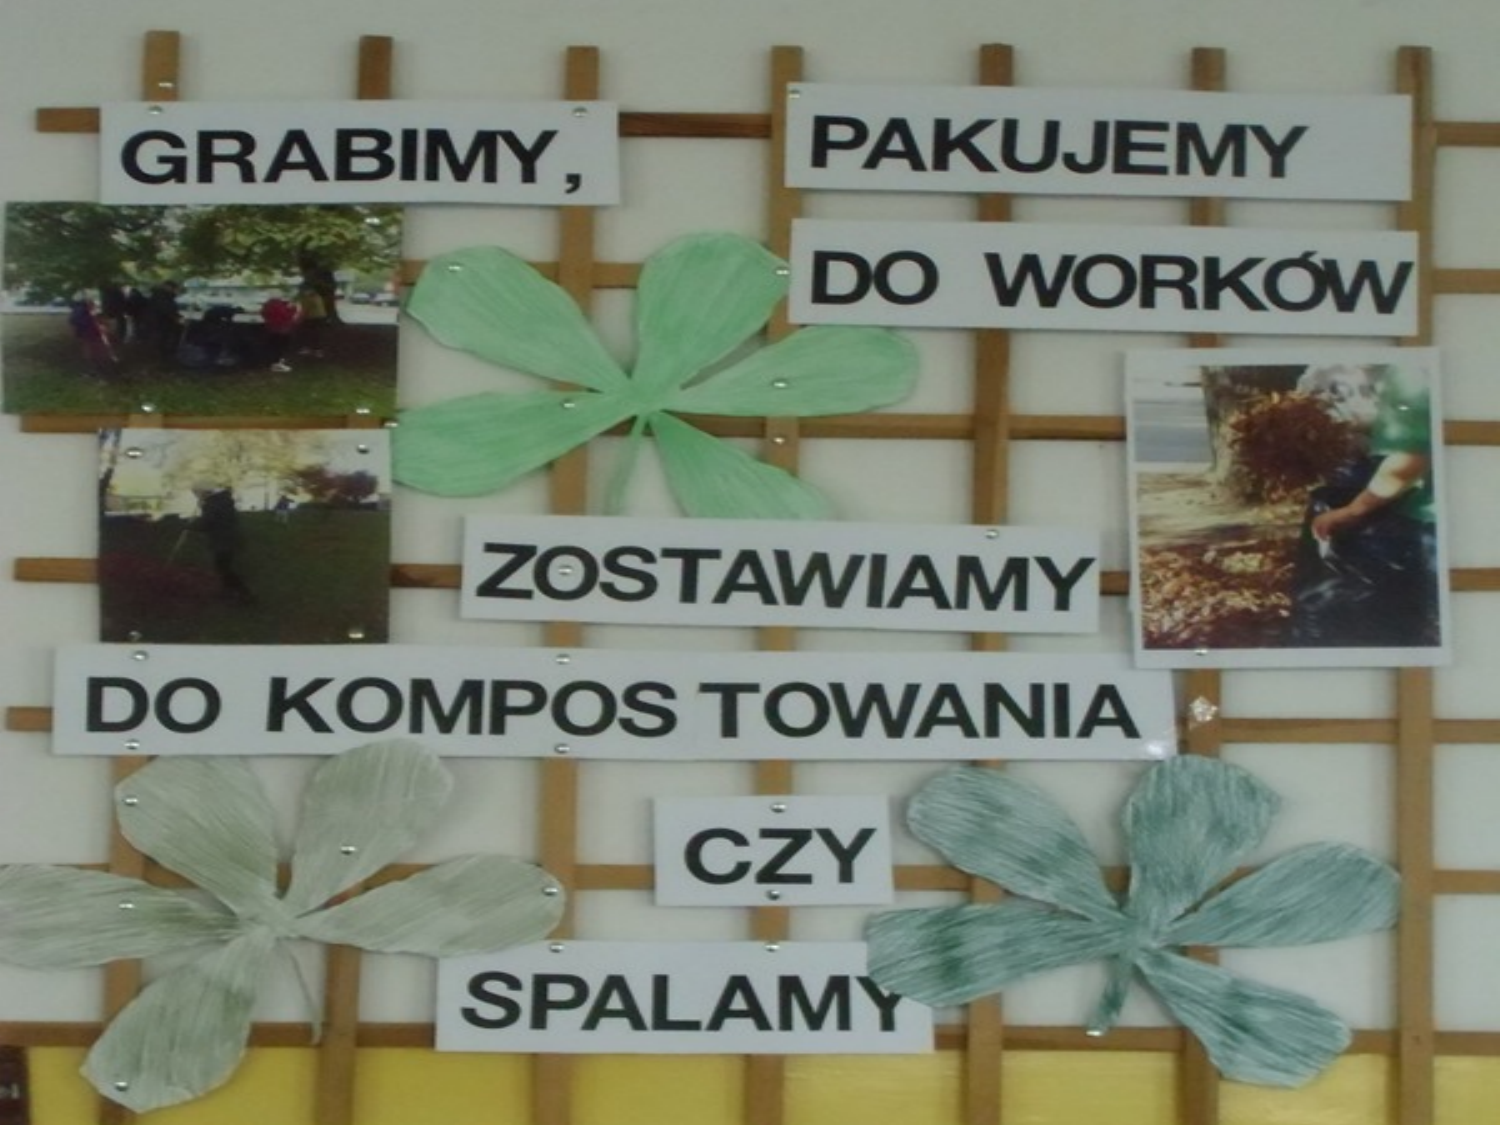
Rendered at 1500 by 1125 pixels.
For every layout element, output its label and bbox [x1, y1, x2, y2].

list [0, 0, 1500, 1125]
